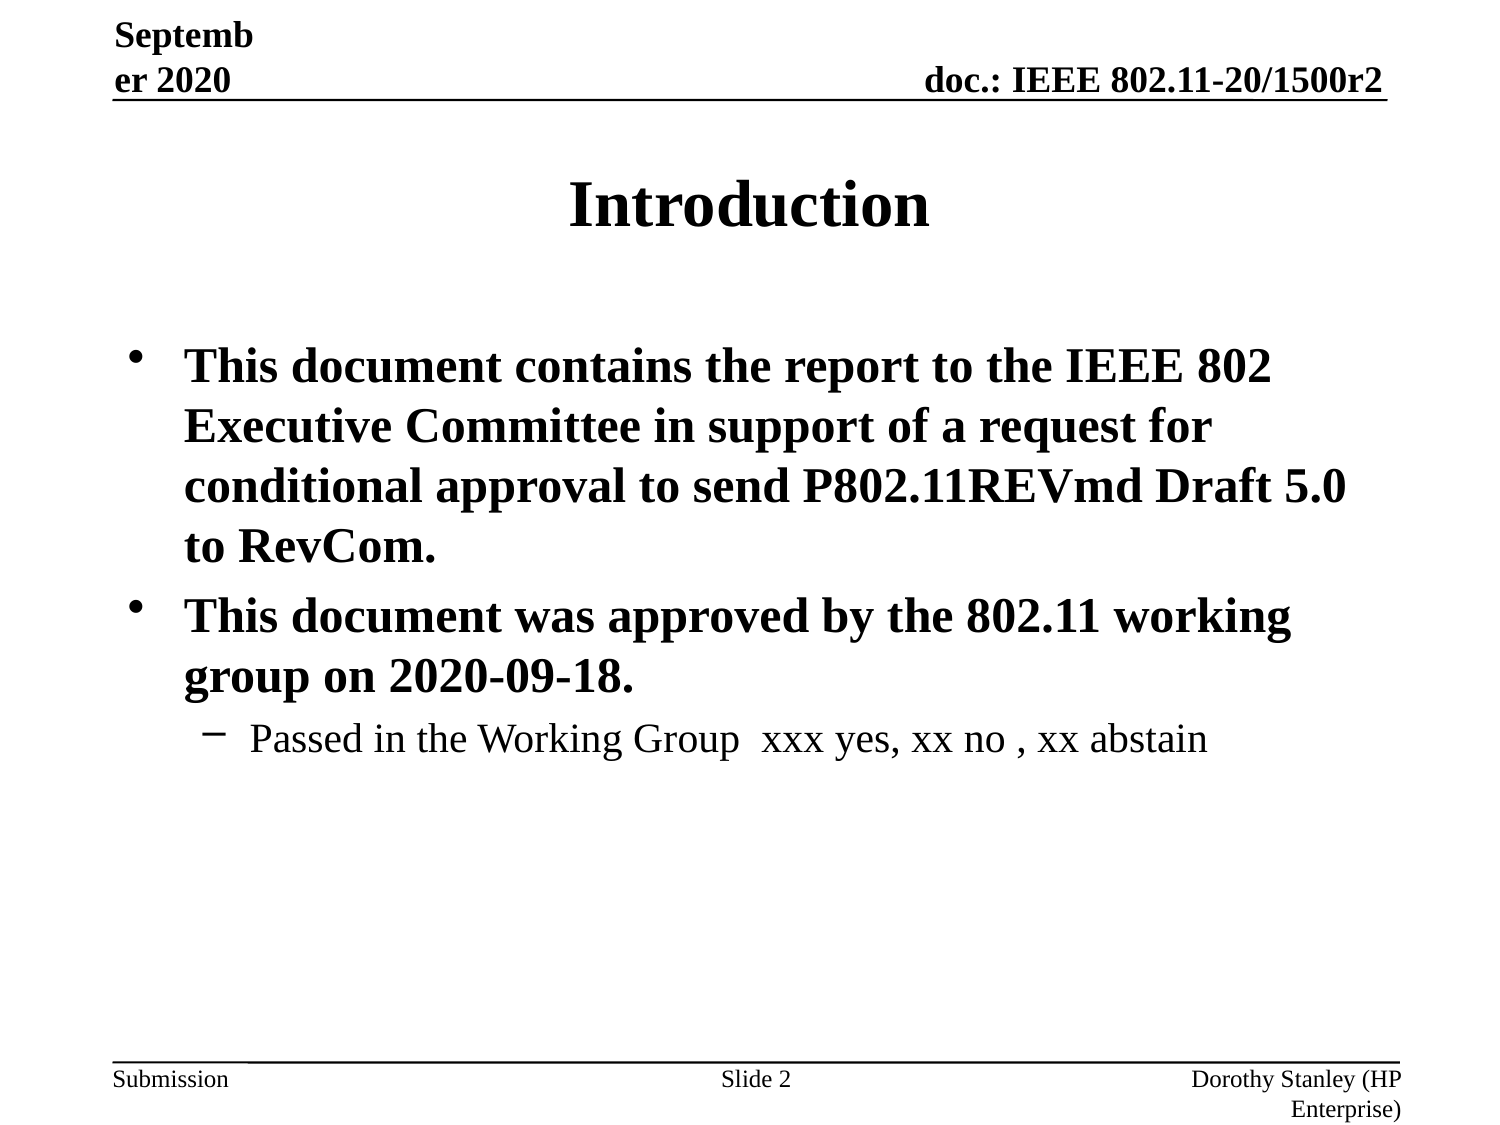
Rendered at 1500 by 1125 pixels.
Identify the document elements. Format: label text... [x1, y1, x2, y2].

list This document contains the report to the IEEE 802 Executive Committee in support of a request for conditional approval to send P802.11REVmd Draft 5.0 to RevCom. This document was approved by the 802.11 working group on 2020-09-18. Passed in the Working Group xxx yes, xx no , xx abstain [112, 324, 1388, 1001]
title Introduction [112, 112, 1388, 288]
footer Dorothy Stanley (HP Enterprise) [1092, 1061, 1402, 1093]
slide_number Slide 2 [712, 1061, 800, 1093]
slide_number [114, 54, 270, 101]
